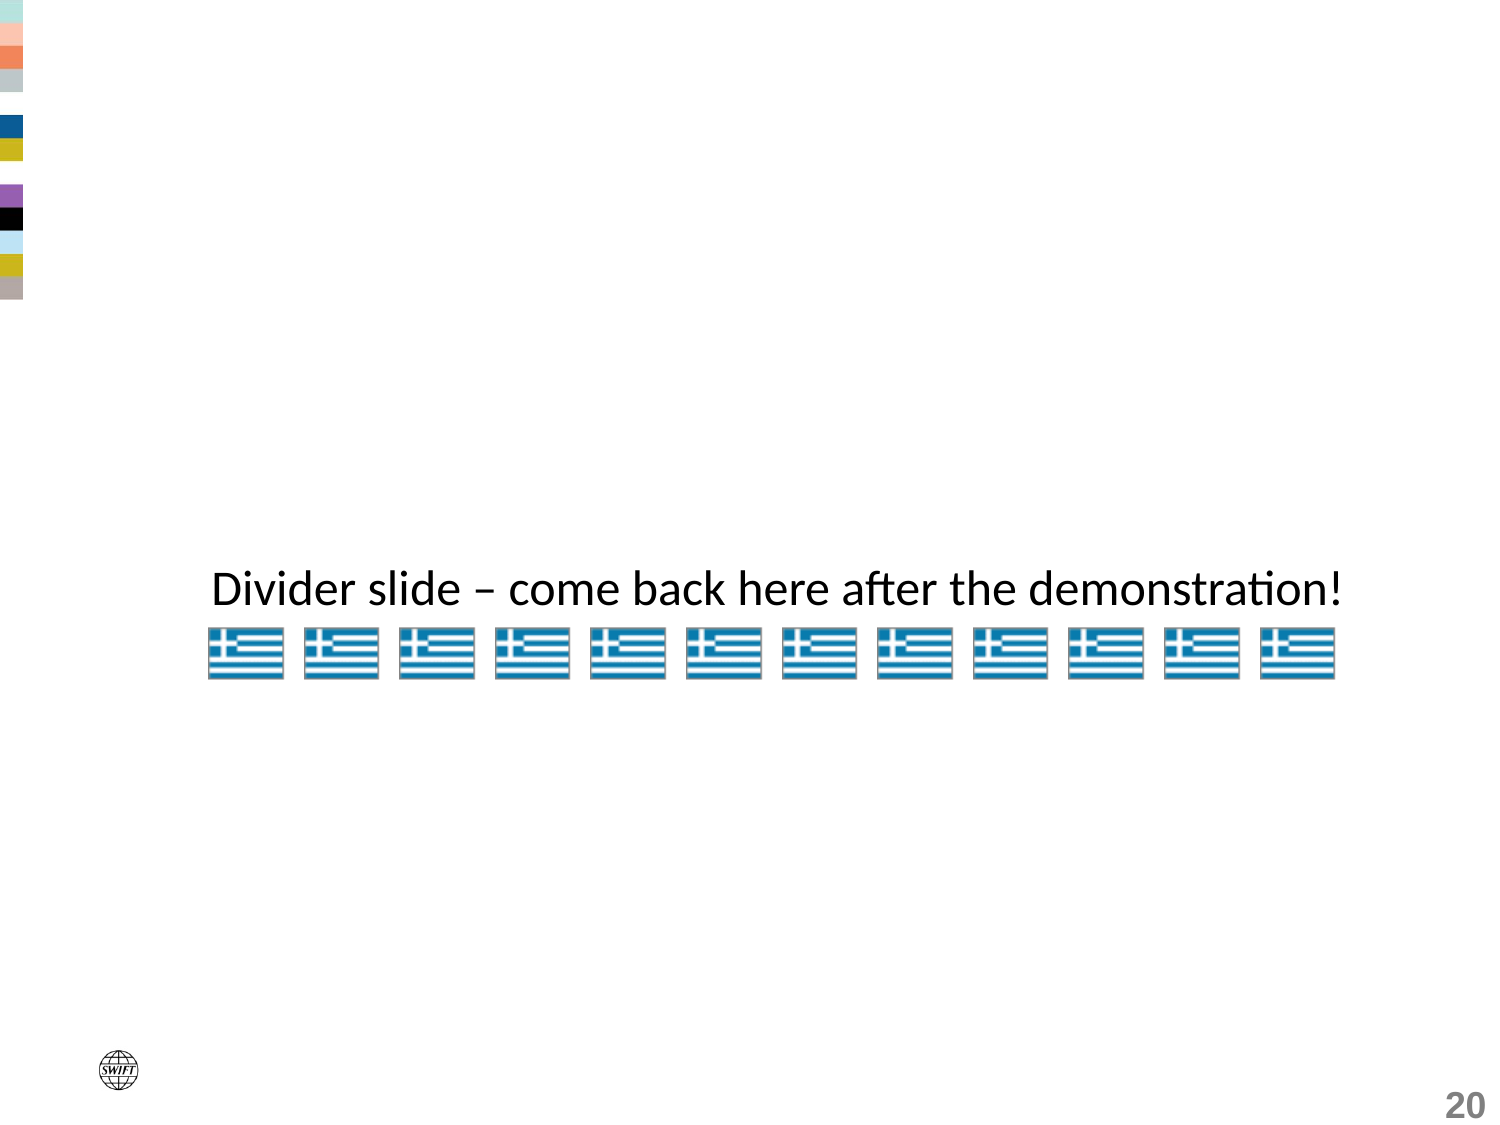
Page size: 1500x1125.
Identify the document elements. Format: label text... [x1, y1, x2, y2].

picture [686, 626, 767, 684]
picture [303, 626, 385, 684]
picture [1164, 626, 1245, 684]
picture [1068, 626, 1149, 684]
picture [495, 626, 576, 684]
picture [0, 0, 23, 134]
text_box Divider slide – come back here after the demonstration! [196, 548, 1360, 624]
picture [781, 626, 863, 684]
picture [1259, 626, 1341, 684]
picture [399, 626, 480, 684]
picture [0, 137, 23, 300]
picture [973, 626, 1054, 684]
picture [877, 626, 958, 684]
slide_number 20 [1376, 1084, 1500, 1123]
picture [89, 1040, 148, 1100]
picture [208, 626, 289, 684]
picture [590, 626, 671, 684]
